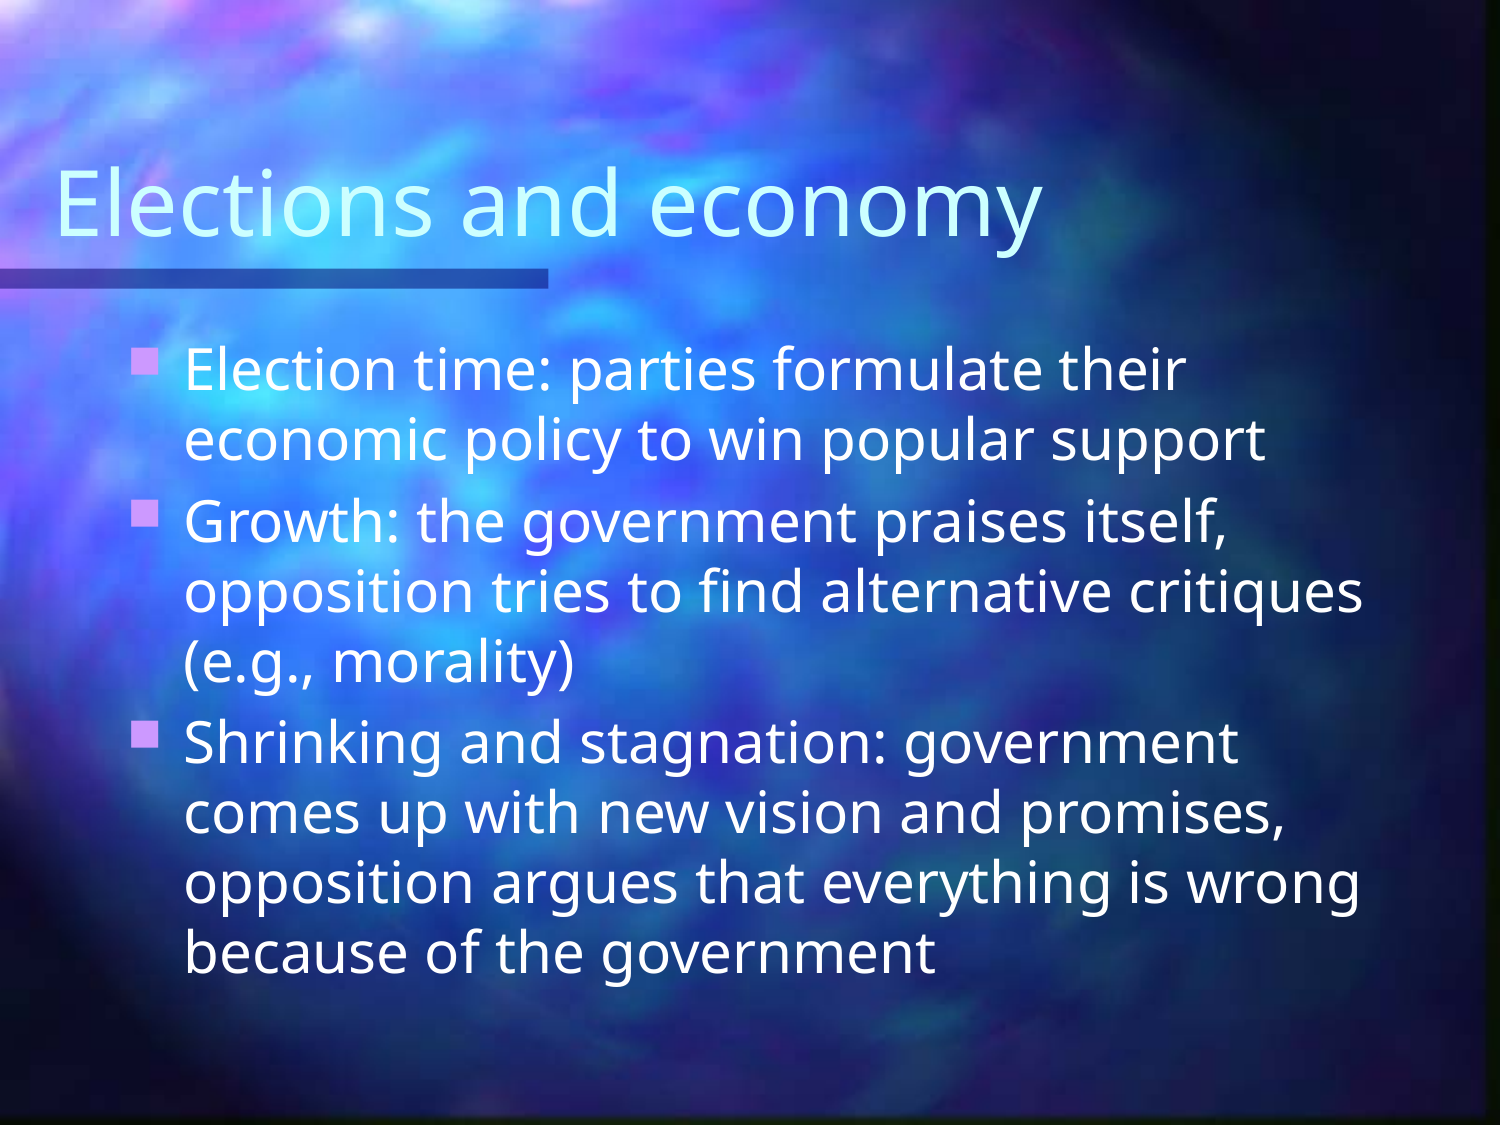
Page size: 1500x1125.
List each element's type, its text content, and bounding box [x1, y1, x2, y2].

picture [0, 0, 1500, 1125]
text_box Elections and economy [37, 75, 1313, 263]
text_box Election time: parties formulate their economic policy to win popular support Growth: the government praises itself, opposition tries to find alternative critiques (e.g., morality) Shrinking and stagnation: government comes up with new vision and promises, opposition argues that everything is wrong because of the government [112, 324, 1388, 1000]
